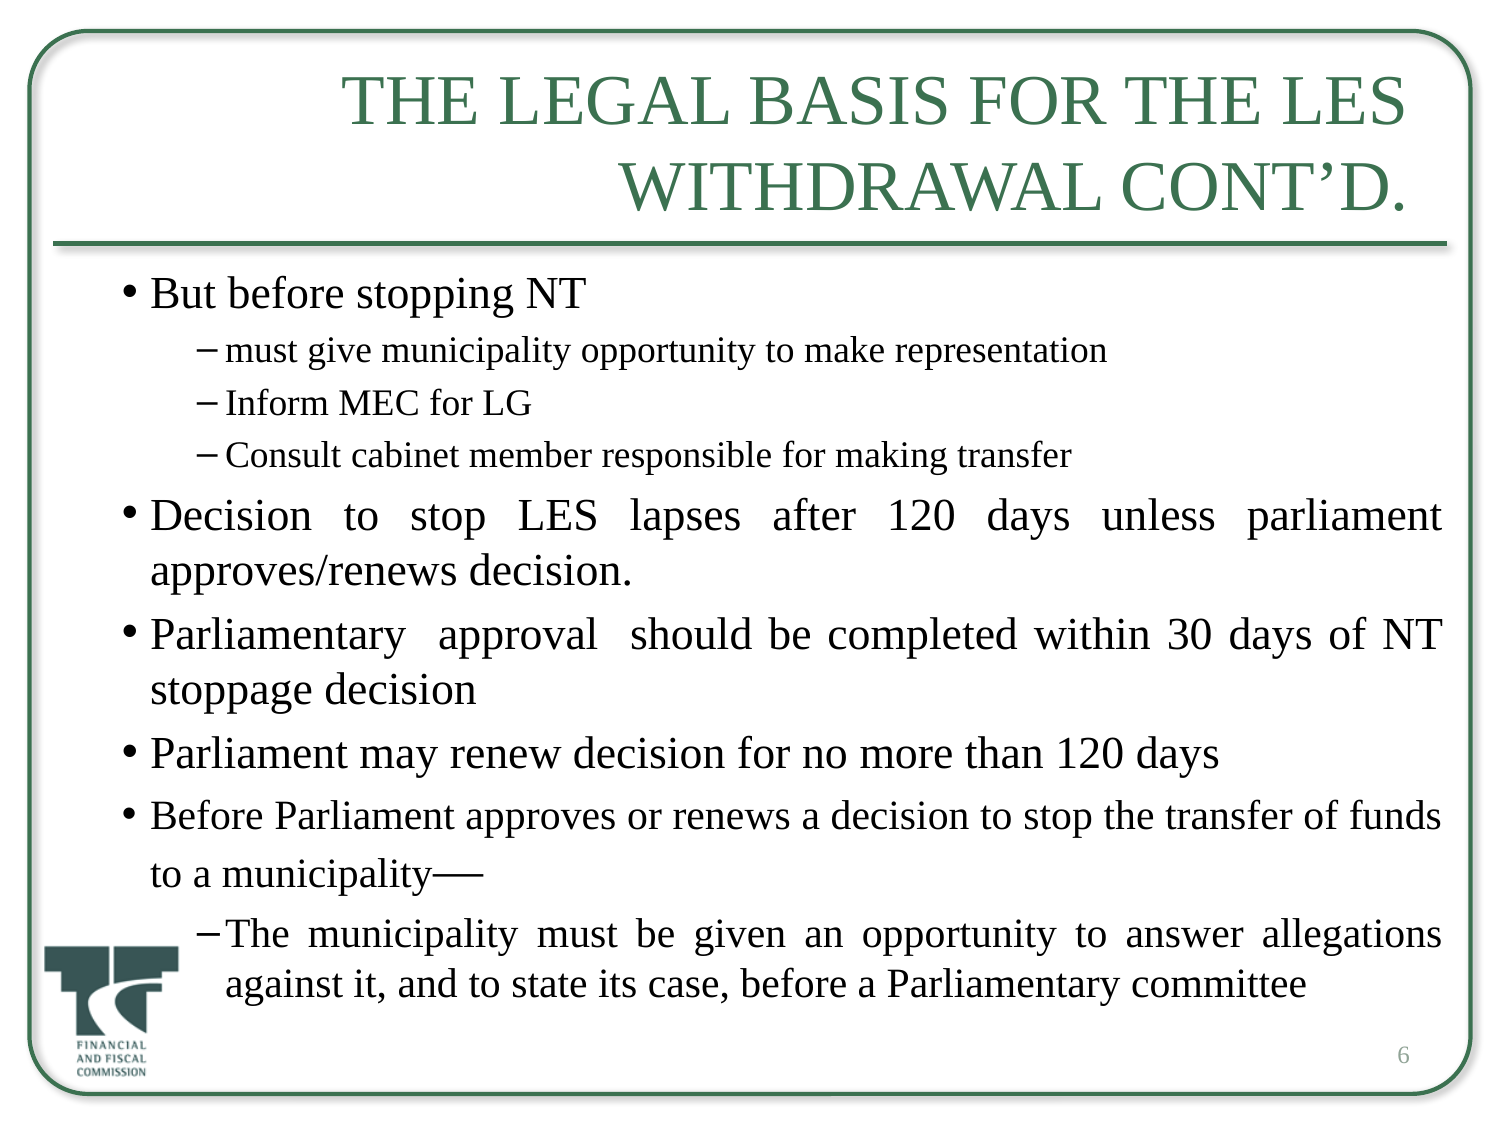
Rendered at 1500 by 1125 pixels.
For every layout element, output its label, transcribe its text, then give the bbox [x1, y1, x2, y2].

picture [32, 940, 195, 1091]
picture [25, 940, 69, 1094]
slide_number 6 [1074, 1023, 1425, 1084]
list But before stopping NT must give municipality opportunity to make representation Inform MEC for LG Consult cabinet member responsible for making transfer Decision to stop LES lapses after 120 days unless parliament approves/renews decision. Parliamentary approval should be completed within 30 days of NT stoppage decision Parliament may renew decision for no more than 120 days Before Parliament approves or renews a decision to stop the transfer of funds to a municipality— The municipality must be given an opportunity to answer allegations against it, and to state its case, before a Parliamentary committee [41, 255, 1459, 1047]
title The Legal basis for the LES withdrawal Cont’d. [75, 45, 1425, 233]
text_box [280, 324, 1500, 400]
